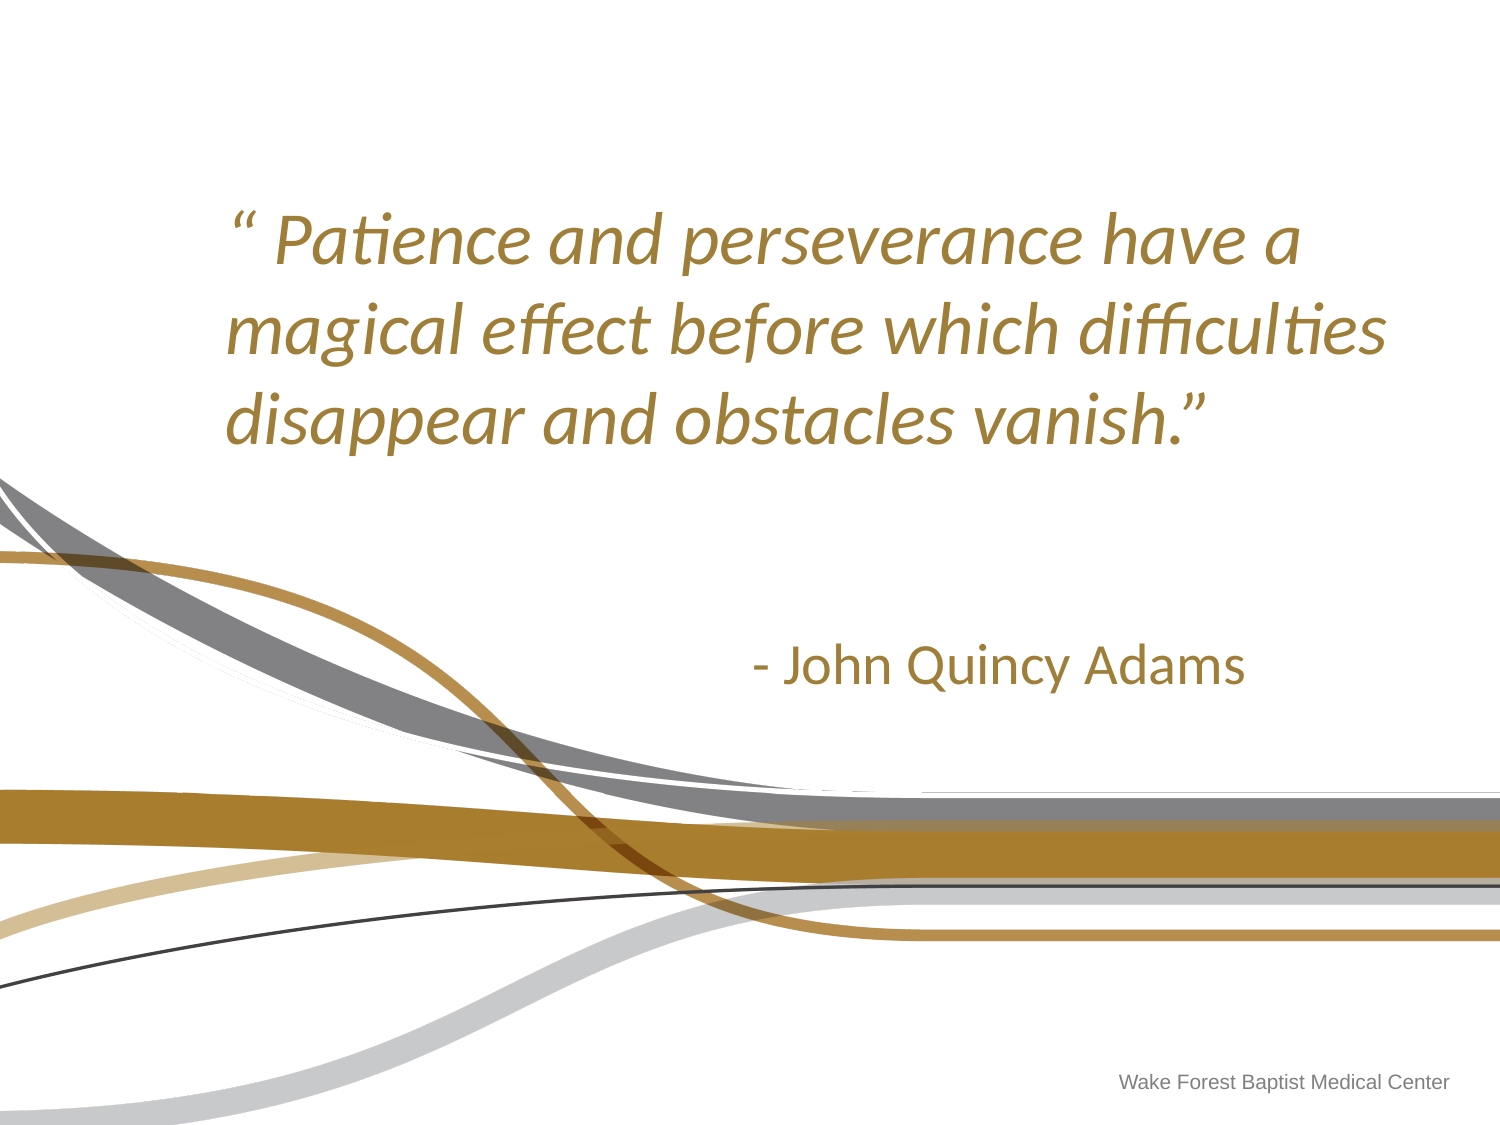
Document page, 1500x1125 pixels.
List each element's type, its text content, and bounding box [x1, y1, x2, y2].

title “ Patience and perseverance have a magical effect before which difficulties disappear and obstacles vanish.” [225, 236, 1425, 550]
picture [0, 450, 1500, 1125]
text_box - John Quincy Adams [737, 618, 1500, 704]
